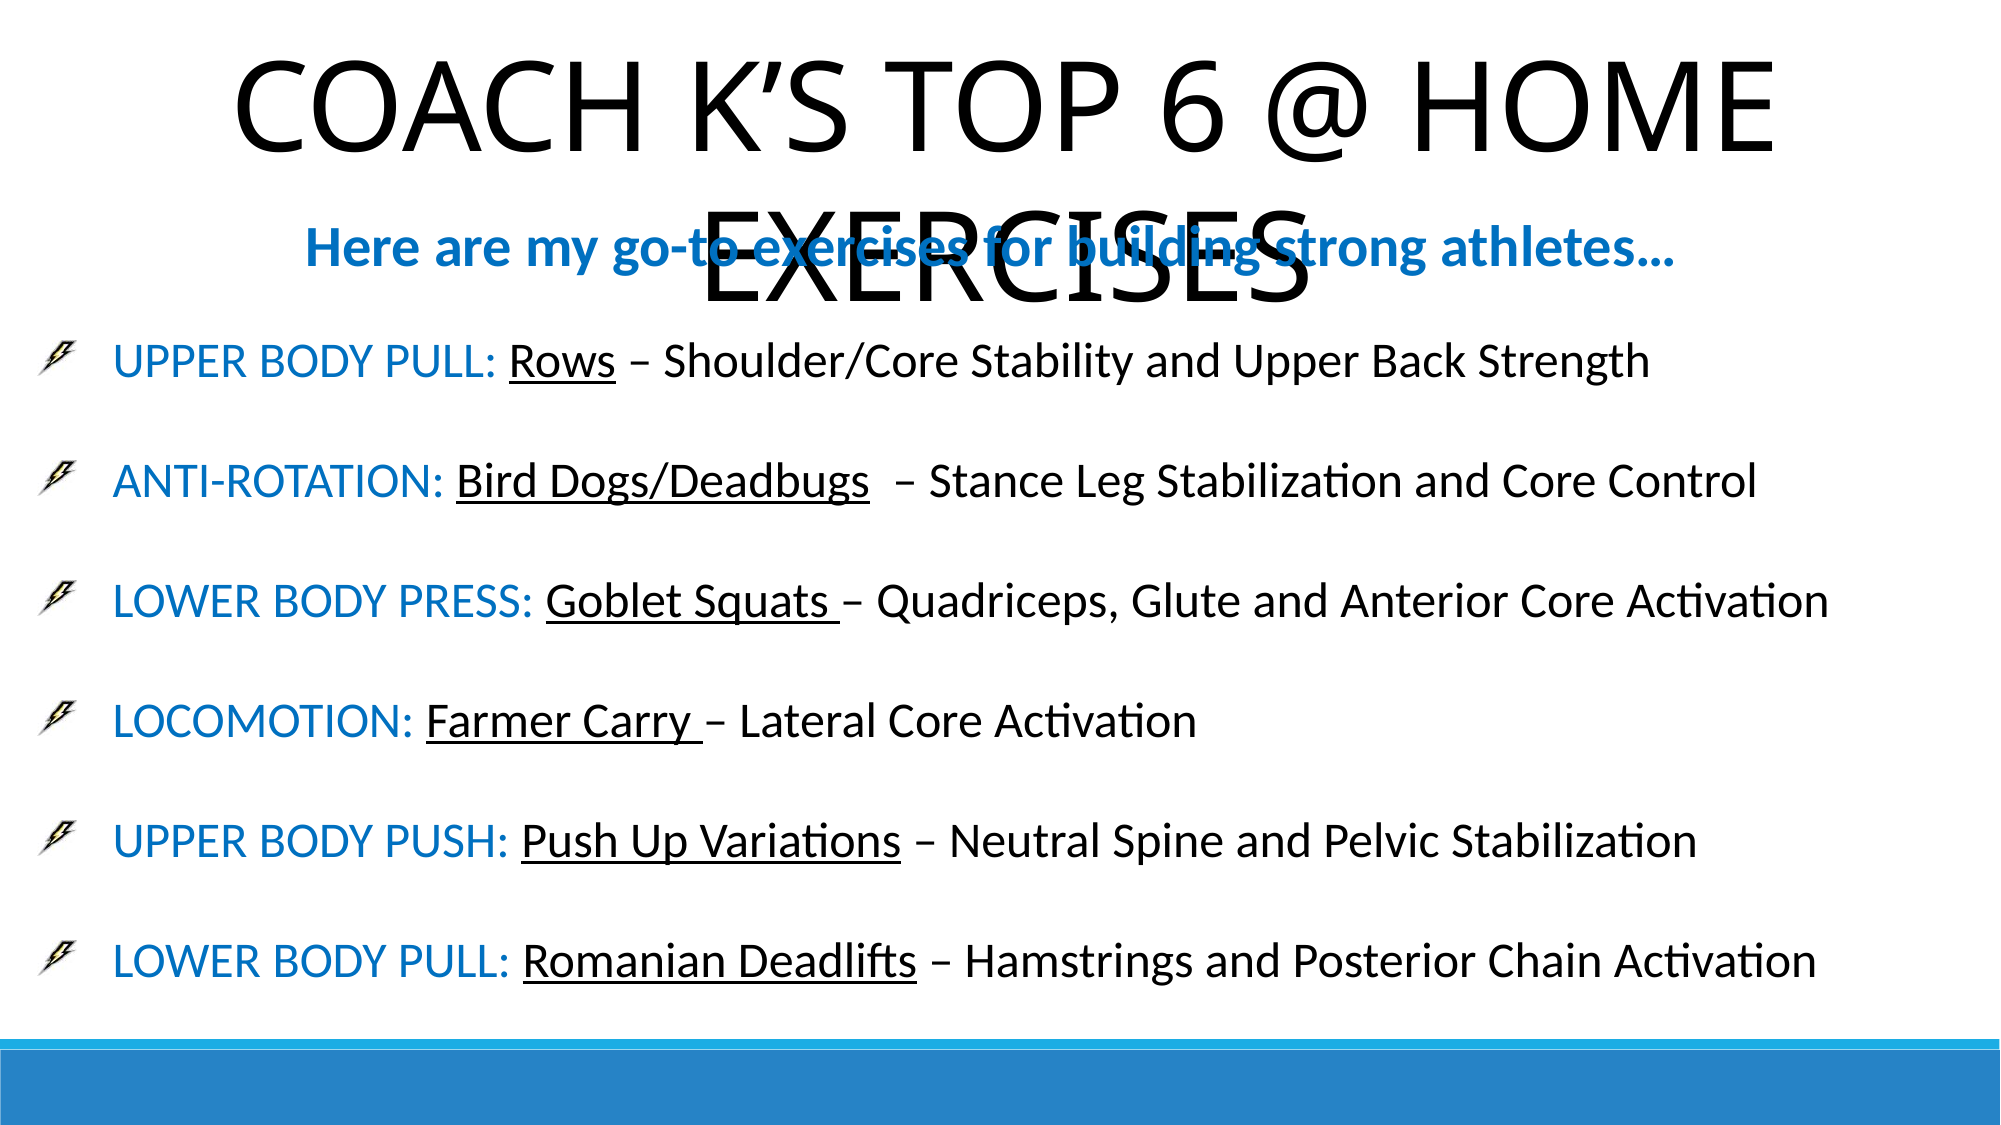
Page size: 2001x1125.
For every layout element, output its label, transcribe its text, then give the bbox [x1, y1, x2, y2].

picture [37, 460, 77, 496]
picture [37, 340, 77, 376]
picture [37, 820, 77, 856]
picture [37, 580, 77, 616]
text_box Here are my go-to exercises for building strong athletes… UPPER BODY PULL: Rows – Shoulder/Core Stability and Upper Back Strength ANTI-ROTATION: Bird Dogs/Deadbugs – Stance Leg Stabilization and Core Control LOWER BODY PRESS: Goblet Squats – Quadriceps, Glute and Anterior Core Activation LOCOMOTION: Farmer Carry – Lateral Core Activation UPPER BODY PUSH: Push Up Variations – Neutral Spine and Pelvic Stabilization LOWER BODY PULL: Romanian Deadlifts – Hamstrings and Posterior Chain Activation [22, 200, 1961, 996]
text_box COACH K’S TOP 6 @ HOME EXERCISES [22, 18, 1988, 334]
picture [37, 940, 77, 976]
picture [37, 700, 77, 736]
